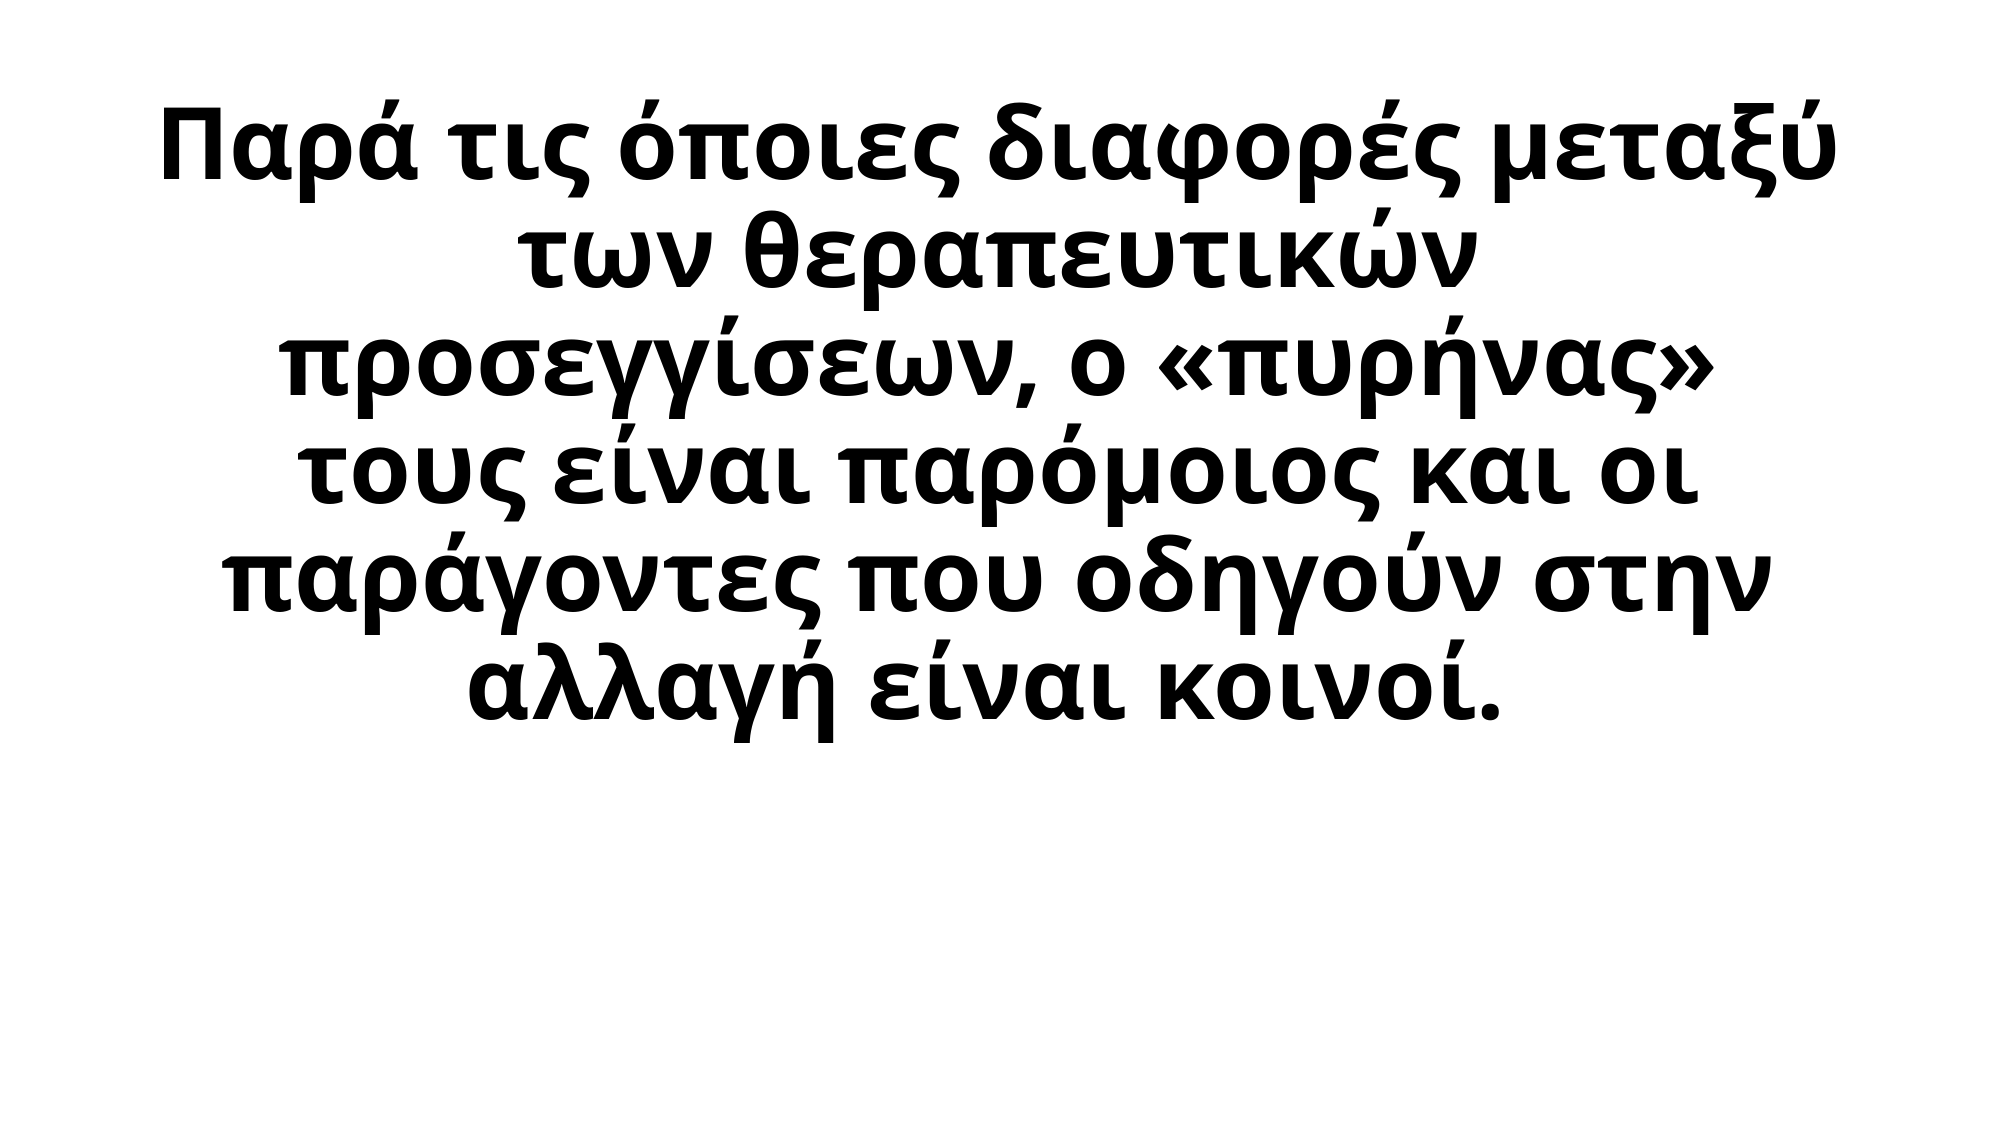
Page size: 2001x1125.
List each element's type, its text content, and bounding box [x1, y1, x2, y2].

title Παρά τις όποιες διαφορές μεταξύ των θεραπευτικών προσεγγίσεων, ο «πυρήνας» τους είναι παρόμοιος και οι παράγοντες που οδηγούν στην αλλαγή είναι κοινοί. [136, 177, 1862, 749]
